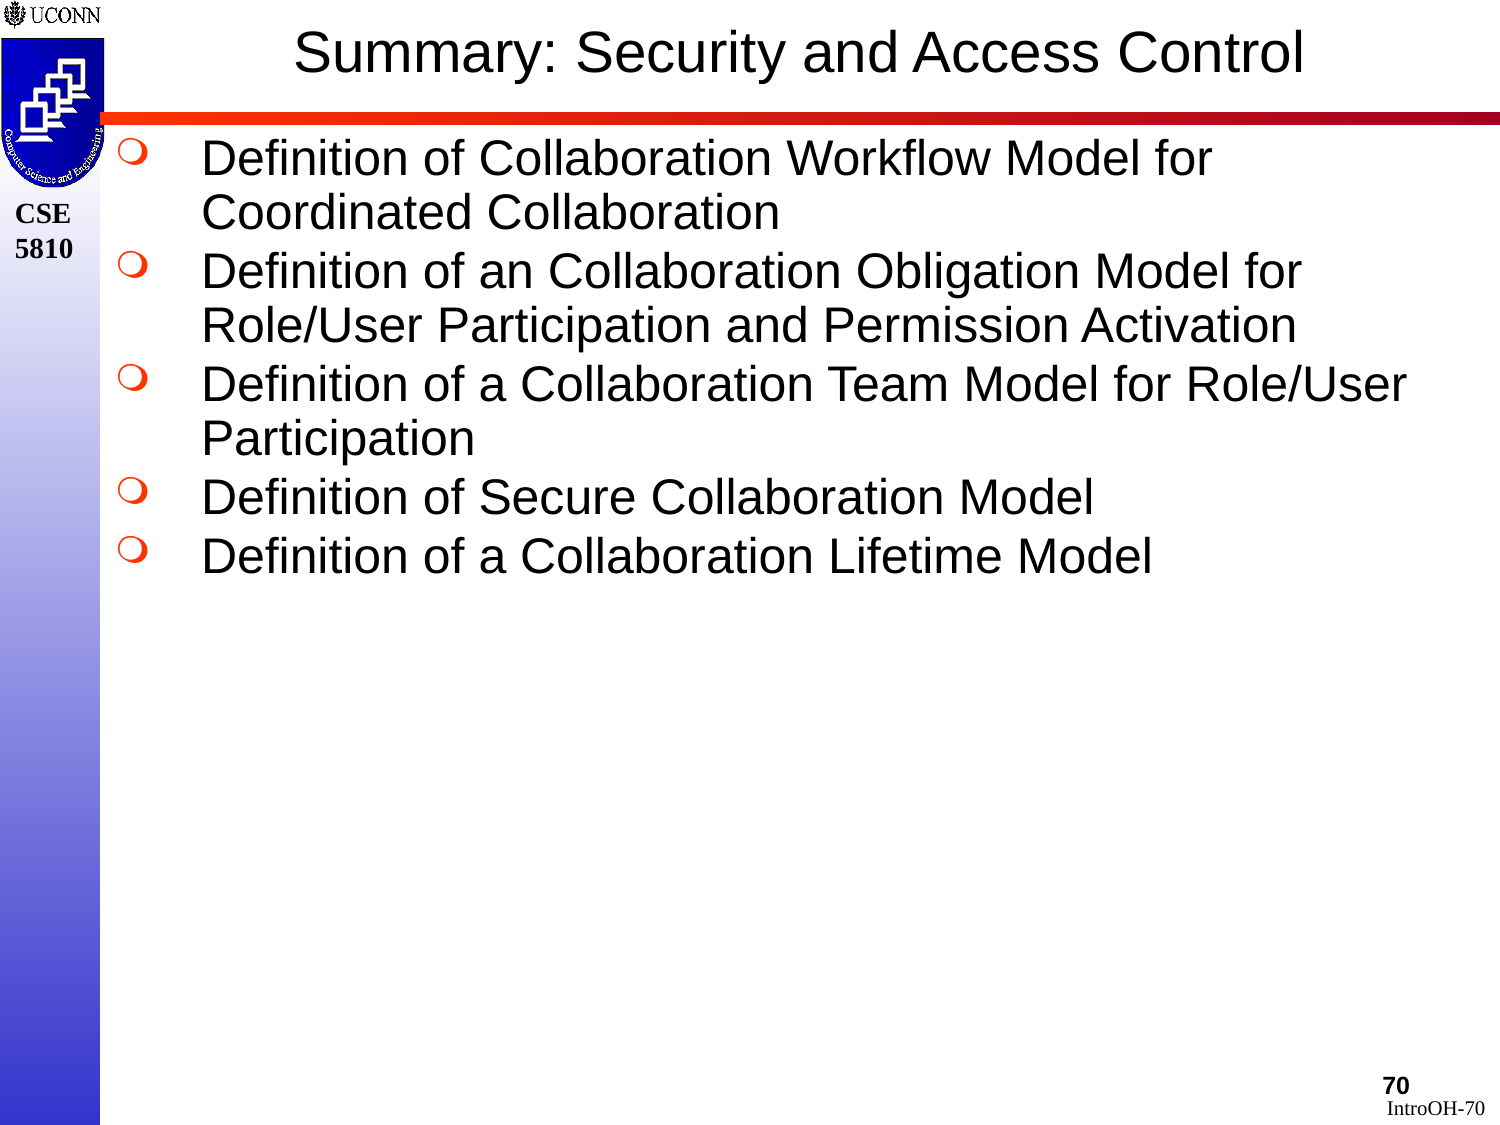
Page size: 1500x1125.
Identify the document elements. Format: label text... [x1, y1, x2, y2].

title Summary: Security and Access Control [99, 0, 1500, 113]
picture [0, 0, 100, 188]
text_box 70 [1074, 1062, 1425, 1100]
list Definition of Collaboration Workflow Model for Coordinated Collaboration Definition of an Collaboration Obligation Model for Role/User Participation and Permission Activation Definition of a Collaboration Team Model for Role/User Participation Definition of Secure Collaboration Model Definition of a Collaboration Lifetime Model [99, 125, 1500, 1063]
